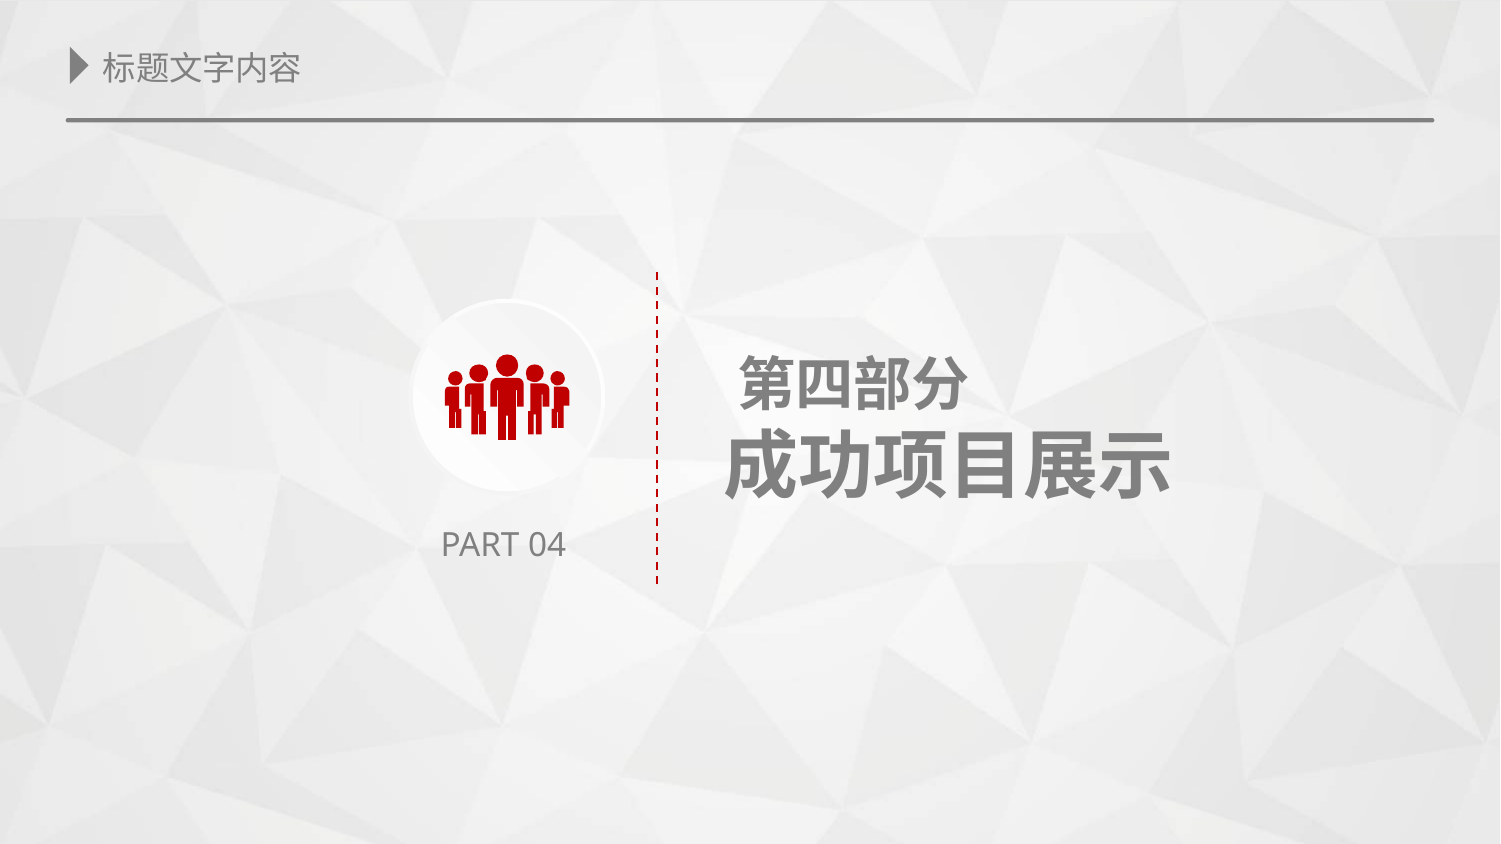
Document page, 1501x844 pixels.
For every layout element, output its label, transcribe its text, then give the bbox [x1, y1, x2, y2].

text_box 第四部分 成功项目展示 [708, 339, 1189, 515]
picture [0, 0, 1501, 844]
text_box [408, 298, 606, 496]
text_box PART 04 [440, 523, 589, 564]
